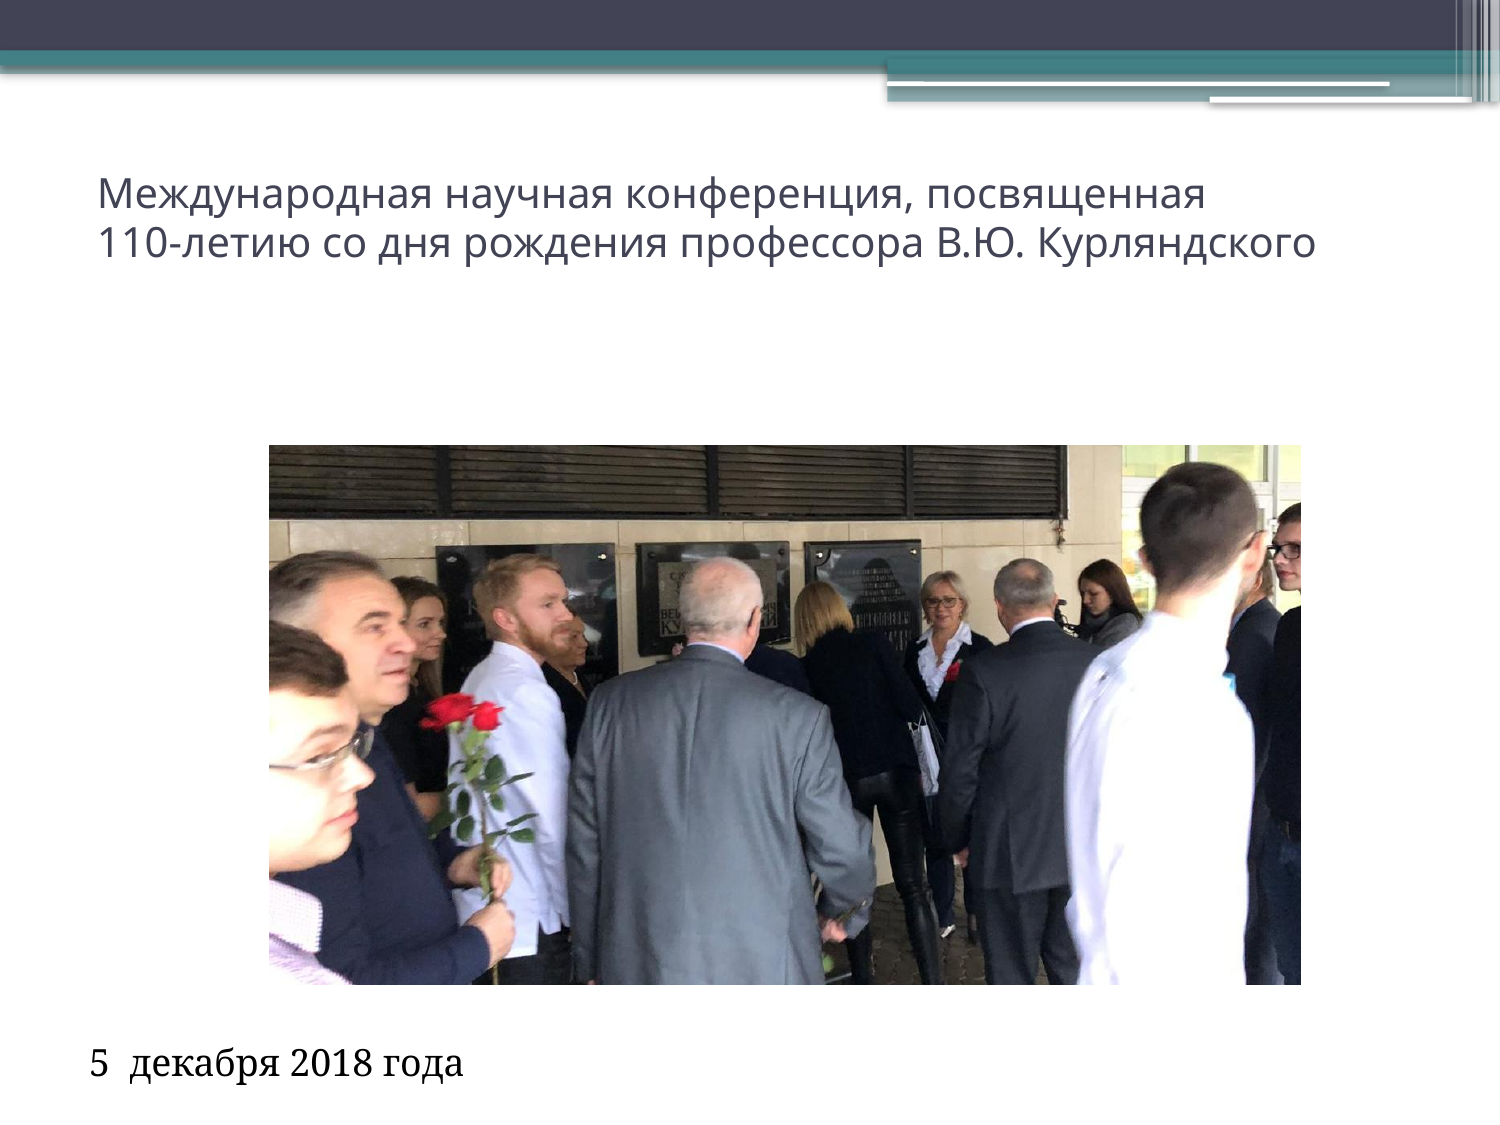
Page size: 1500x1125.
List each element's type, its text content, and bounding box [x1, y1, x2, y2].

text_box 5 декабря 2018 года [74, 1031, 480, 1091]
picture [269, 445, 1302, 985]
title Международная научная конференция, посвященная 110-летию со дня рождения профессора В.Ю. Курляндского [82, 128, 1432, 304]
